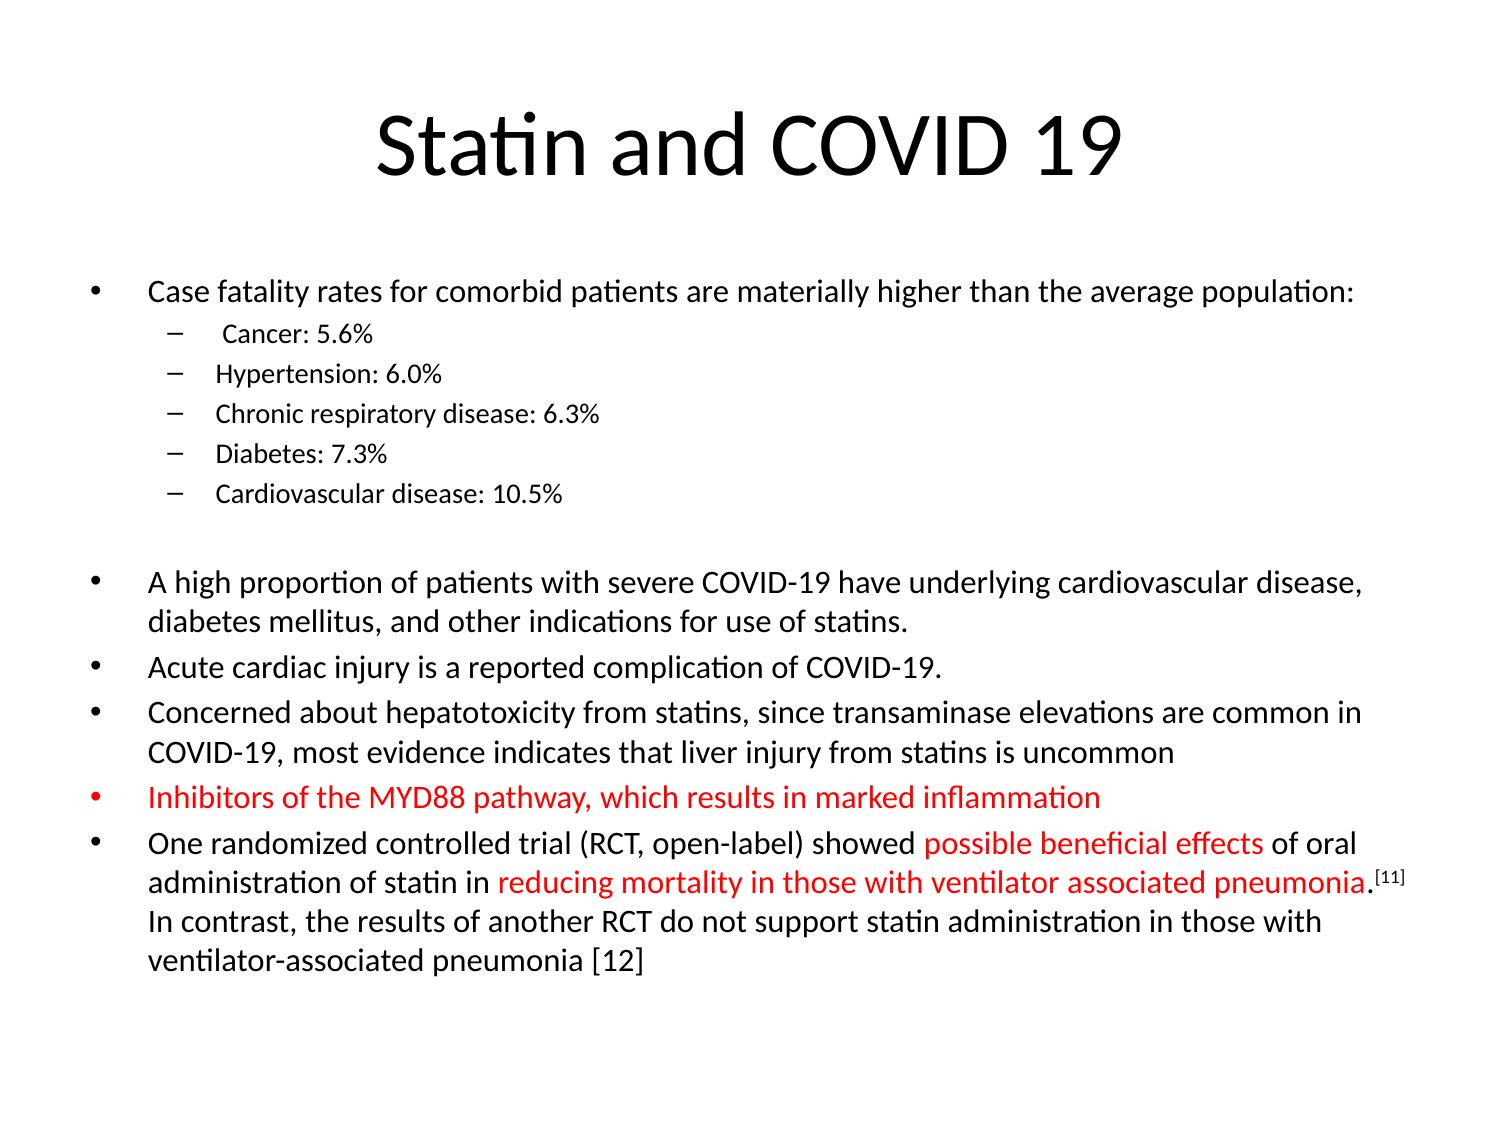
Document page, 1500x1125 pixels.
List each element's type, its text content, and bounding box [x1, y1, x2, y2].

list Case fatality rates for comorbid patients are materially higher than the average population: Cancer: 5.6% Hypertension: 6.0% Chronic respiratory disease: 6.3% Diabetes: 7.3% Cardiovascular disease: 10.5% A high proportion of patients with severe COVID-19 have underlying cardiovascular disease, diabetes mellitus, and other indications for use of statins. Acute cardiac injury is a reported complication of COVID-19. Concerned about hepatotoxicity from statins, since transaminase elevations are common in COVID-19, most evidence indicates that liver injury from statins is uncommon Inhibitors of the MYD88 pathway, which results in marked inflammation One randomized controlled trial (RCT, open-label) showed possible beneficial effects of oral administration of statin in reducing mortality in those with ventilator associated pneumonia.[11] In contrast, the results of another RCT do not support statin administration in those with ventilator-associated pneumonia [12] [75, 262, 1425, 1005]
title Statin and COVID 19 [75, 45, 1425, 233]
